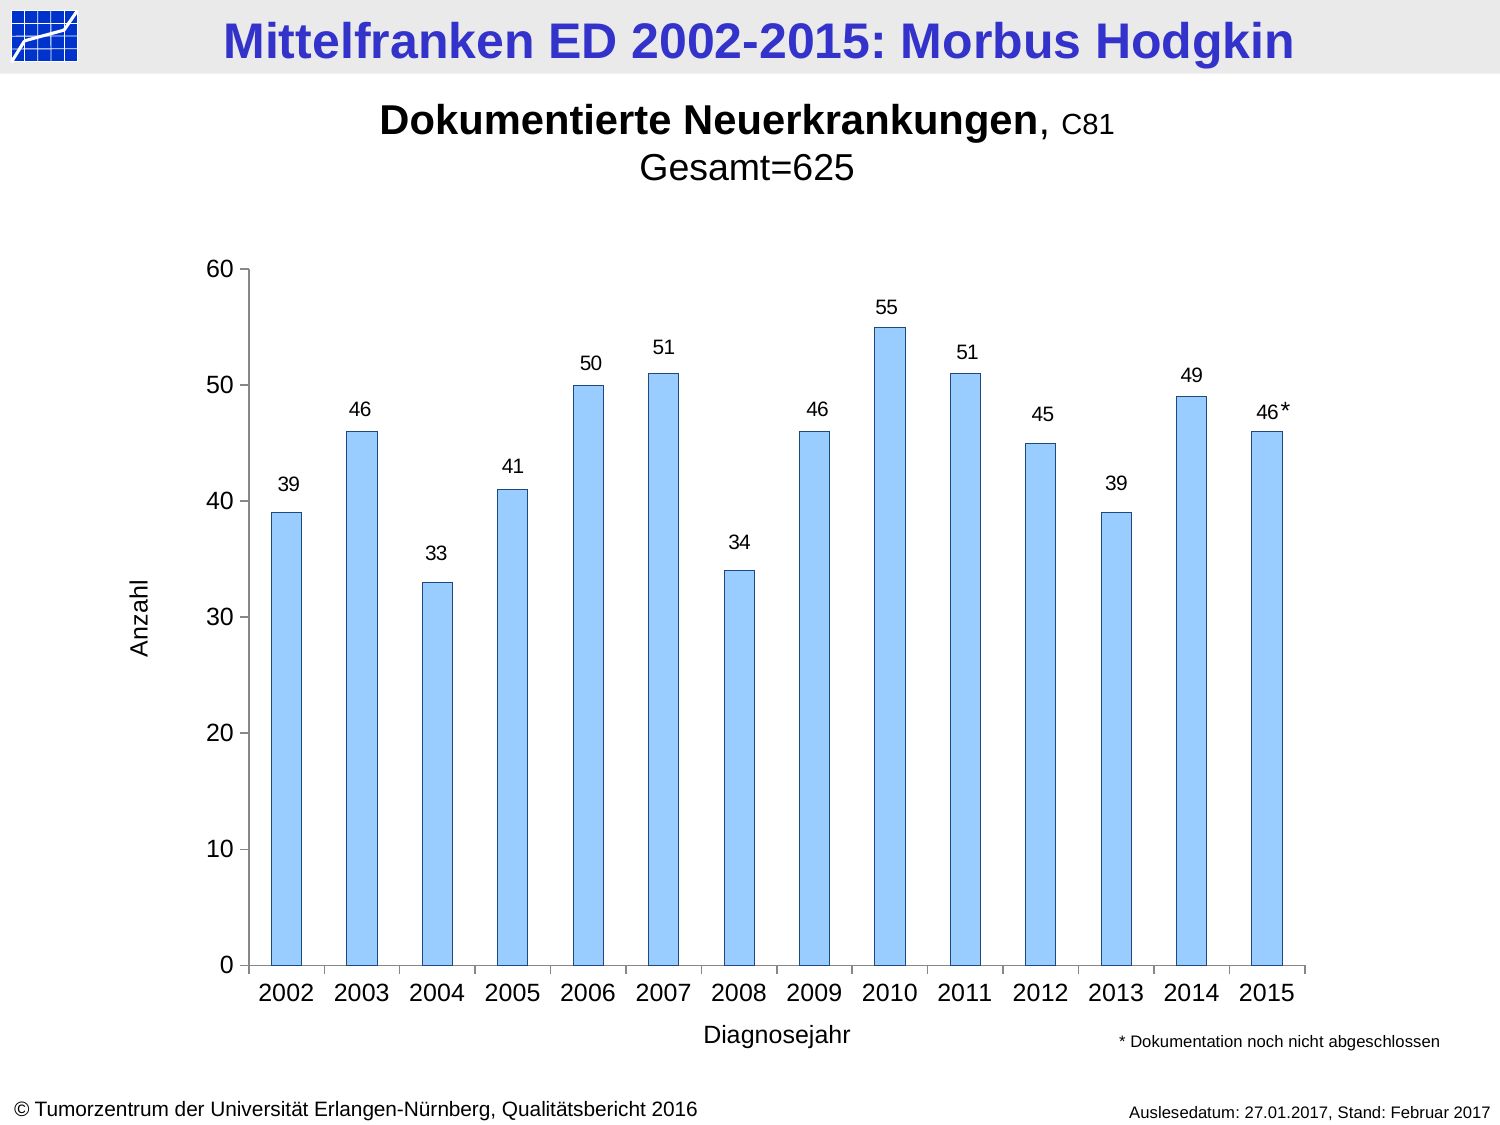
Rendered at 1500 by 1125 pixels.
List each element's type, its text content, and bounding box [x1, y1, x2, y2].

text_box * Dokumentation noch nicht abgeschlossen [1104, 1023, 1477, 1058]
chart [171, 246, 1329, 1019]
text_box Dokumentierte Neuerkrankungen, C81 Gesamt=625 [0, 85, 1500, 195]
text_box Anzahl [115, 527, 160, 711]
text_box Diagnosejahr [608, 1026, 947, 1057]
